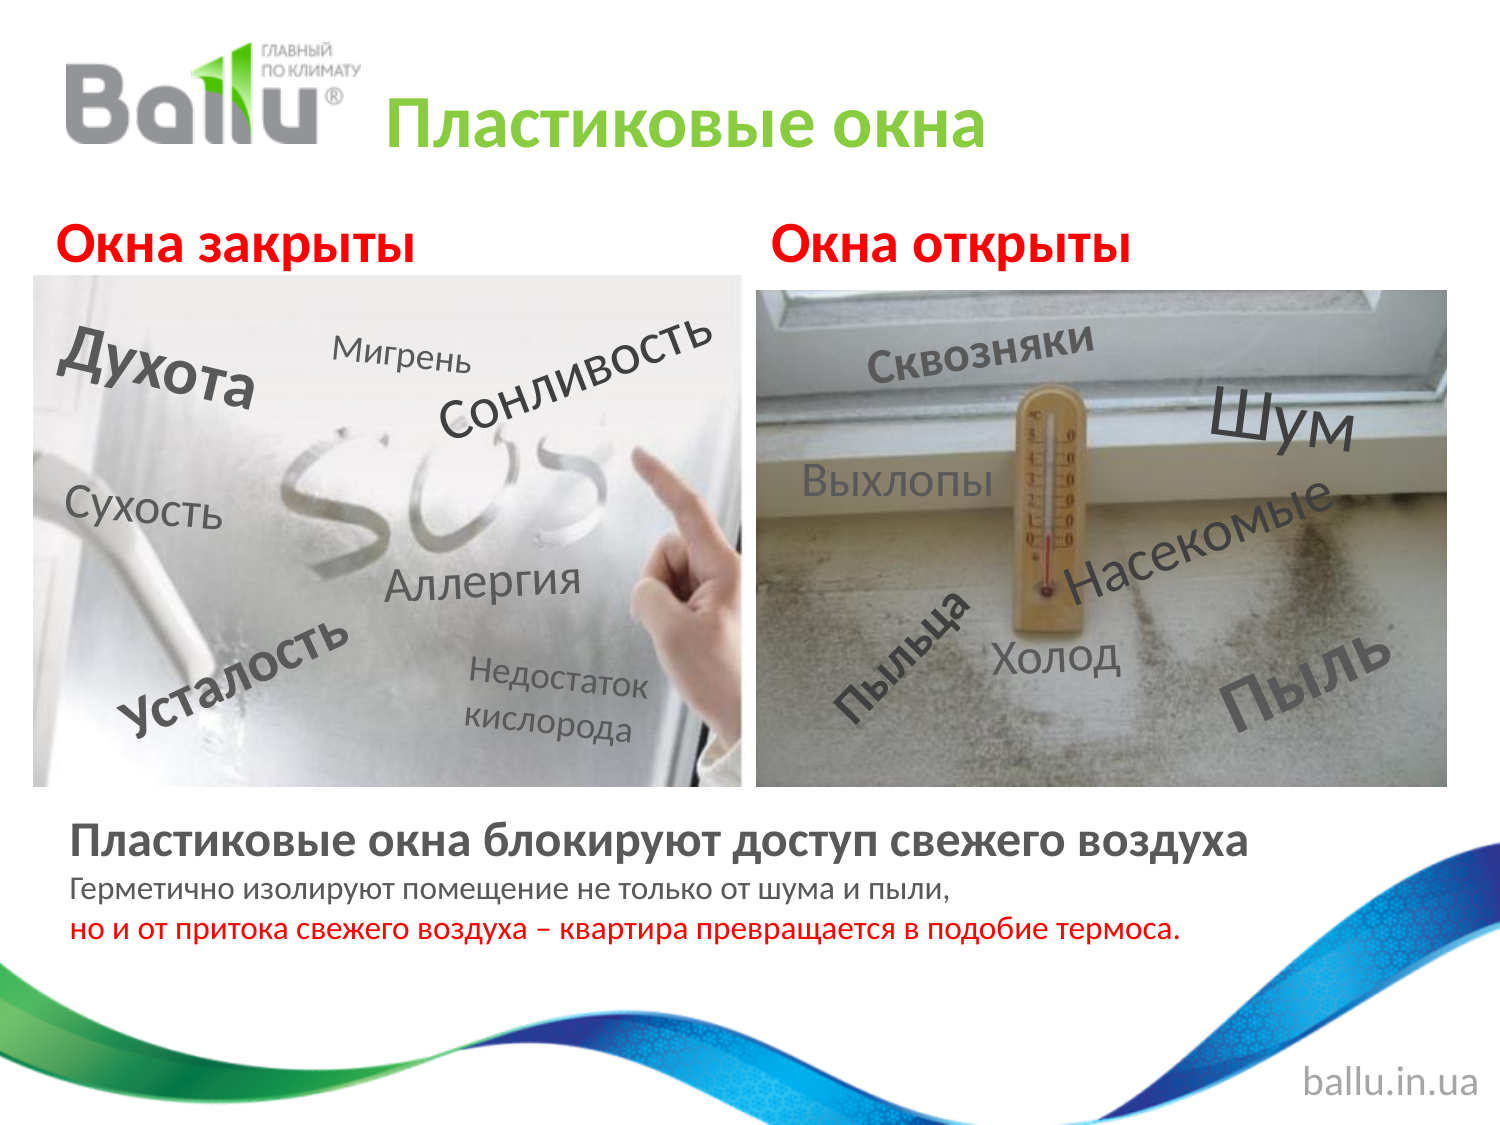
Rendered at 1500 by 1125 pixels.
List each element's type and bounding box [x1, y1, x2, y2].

picture [756, 290, 1448, 788]
text_box [0, 42, 1500, 1125]
